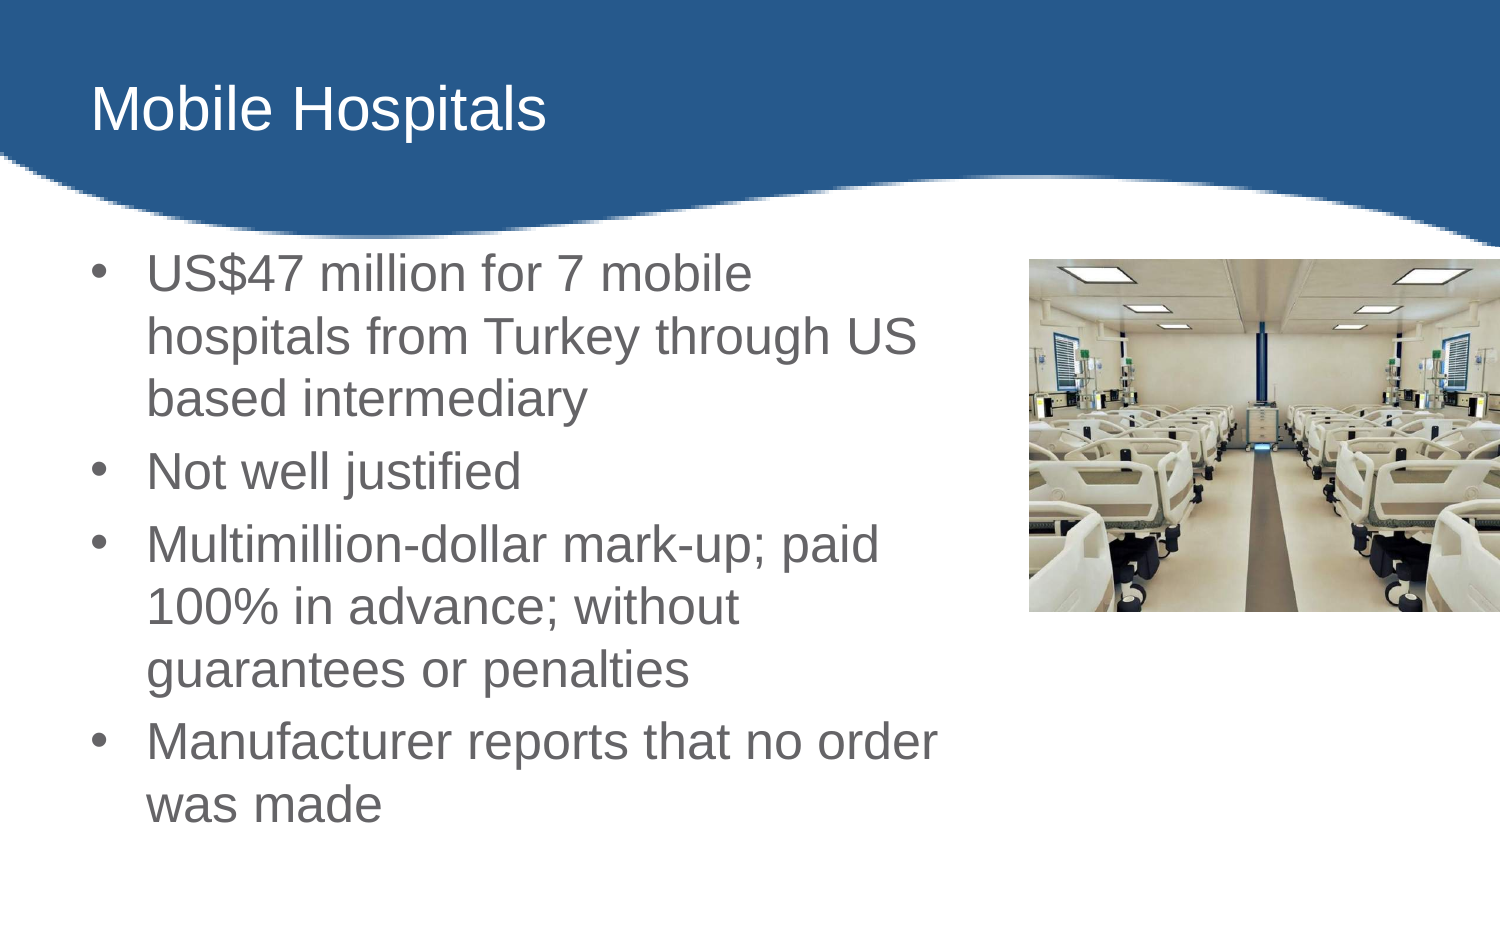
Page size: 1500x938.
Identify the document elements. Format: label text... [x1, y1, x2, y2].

picture [1029, 258, 1500, 612]
title Mobile Hospitals [75, 37, 1425, 174]
list US$47 million for 7 mobile hospitals from Turkey through US based intermediary Not well justified Multimillion-dollar mark-up; paid 100% in advance; without guarantees or penalties Manufacturer reports that no order was made [75, 232, 958, 875]
